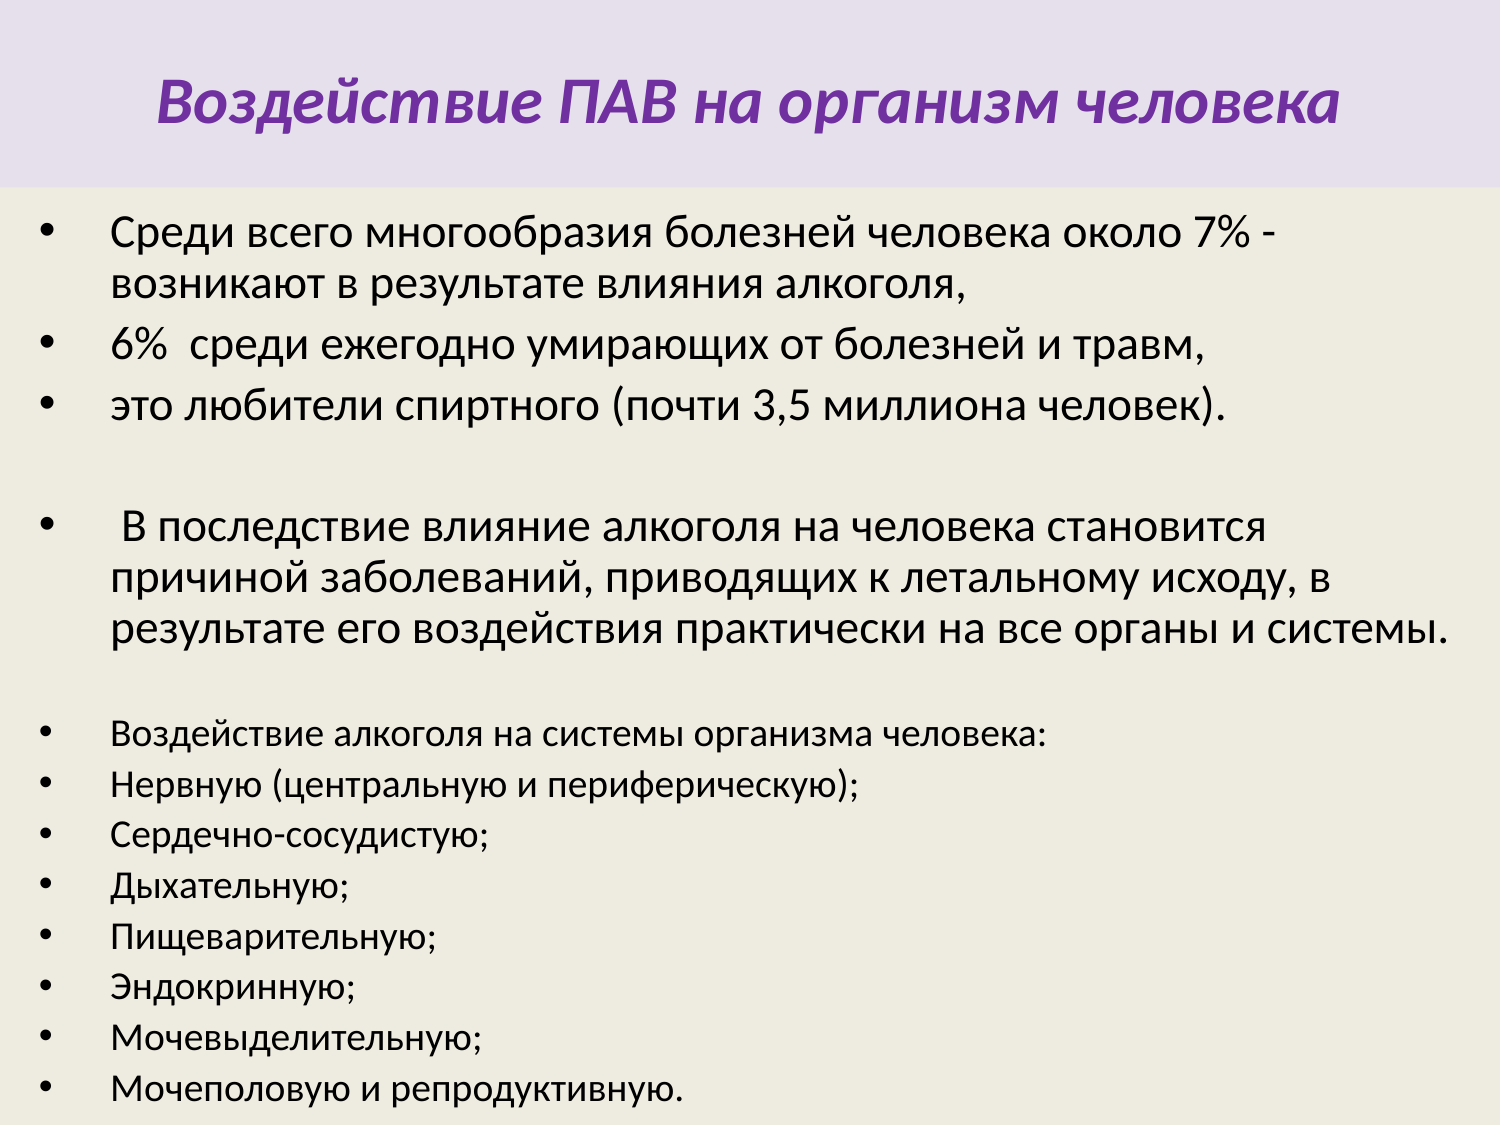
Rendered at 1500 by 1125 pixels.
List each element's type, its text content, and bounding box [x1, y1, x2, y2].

text_box Воздействие ПАВ на организм человека [0, 0, 1500, 188]
text_box [383, 999, 414, 1050]
list Среди всего многообразия болезней человека около 7% - возникают в результате влияния алкоголя, 6% среди ежегодно умирающих от болезней и травм, это любители спиртного (почти 3,5 миллиона человек). В последствие влияние алкоголя на человека становится причиной заболеваний, приводящих к летальному исходу, в результате его воздействия практически на все органы и системы. Воздействие алкоголя на системы организма человека: Нервную (центральную и периферическую); Сердечно-сосудистую; Дыхательную; Пищеварительную; Эндокринную; Мочевыделительную; Мочеполовую и репродуктивную. [23, 199, 1477, 1125]
